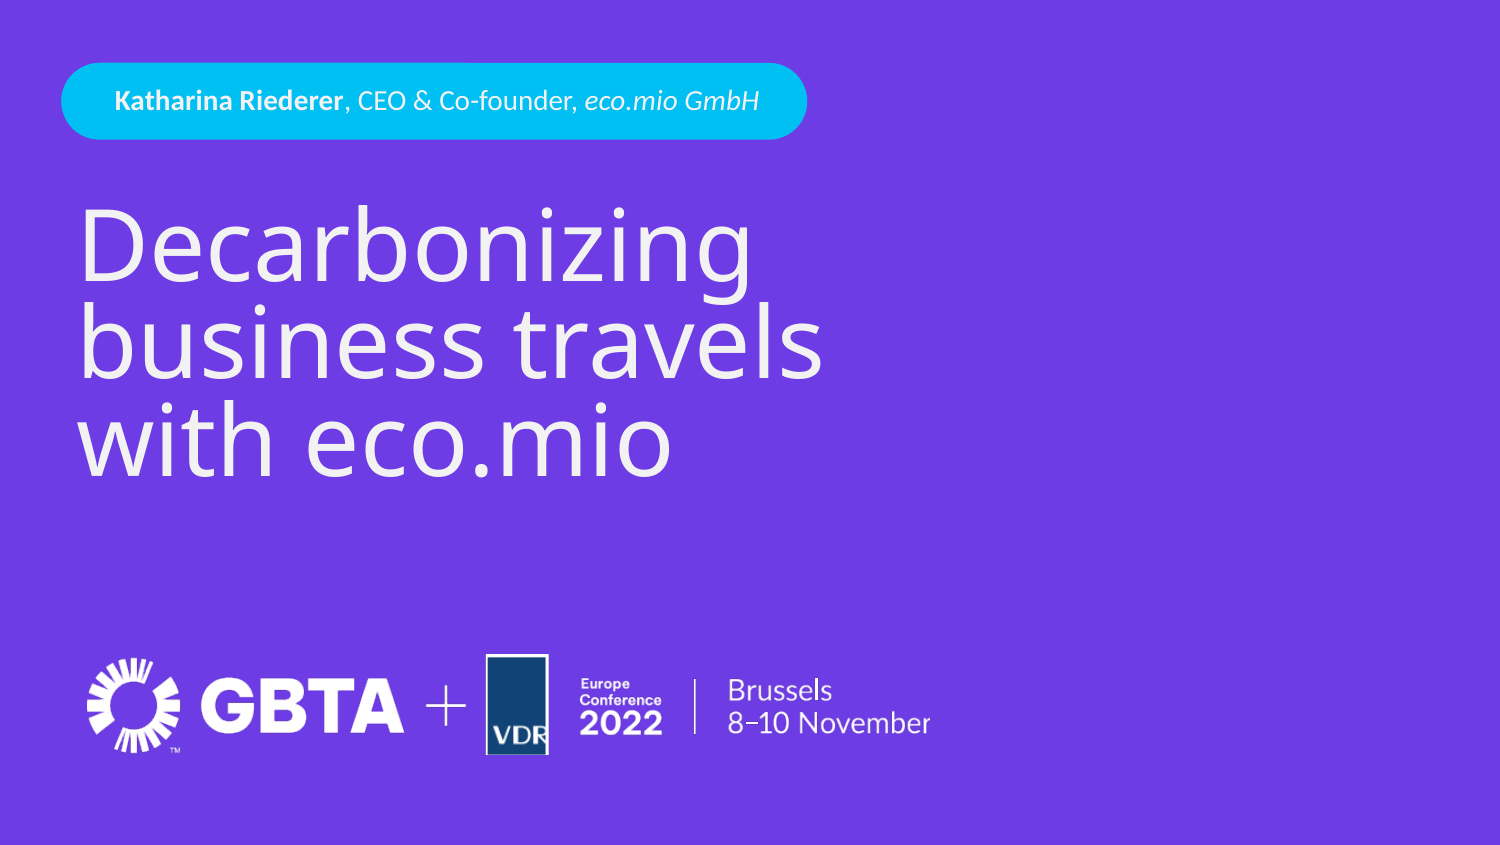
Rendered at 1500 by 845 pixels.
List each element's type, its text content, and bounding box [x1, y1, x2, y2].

picture [87, 654, 930, 755]
text_box Katharina Riederer, CEO & Co-founder, eco.mio GmbH [100, 78, 775, 125]
text_box [60, 61, 809, 141]
text_box Decarbonizing business travels with eco.mio [61, 195, 1068, 504]
